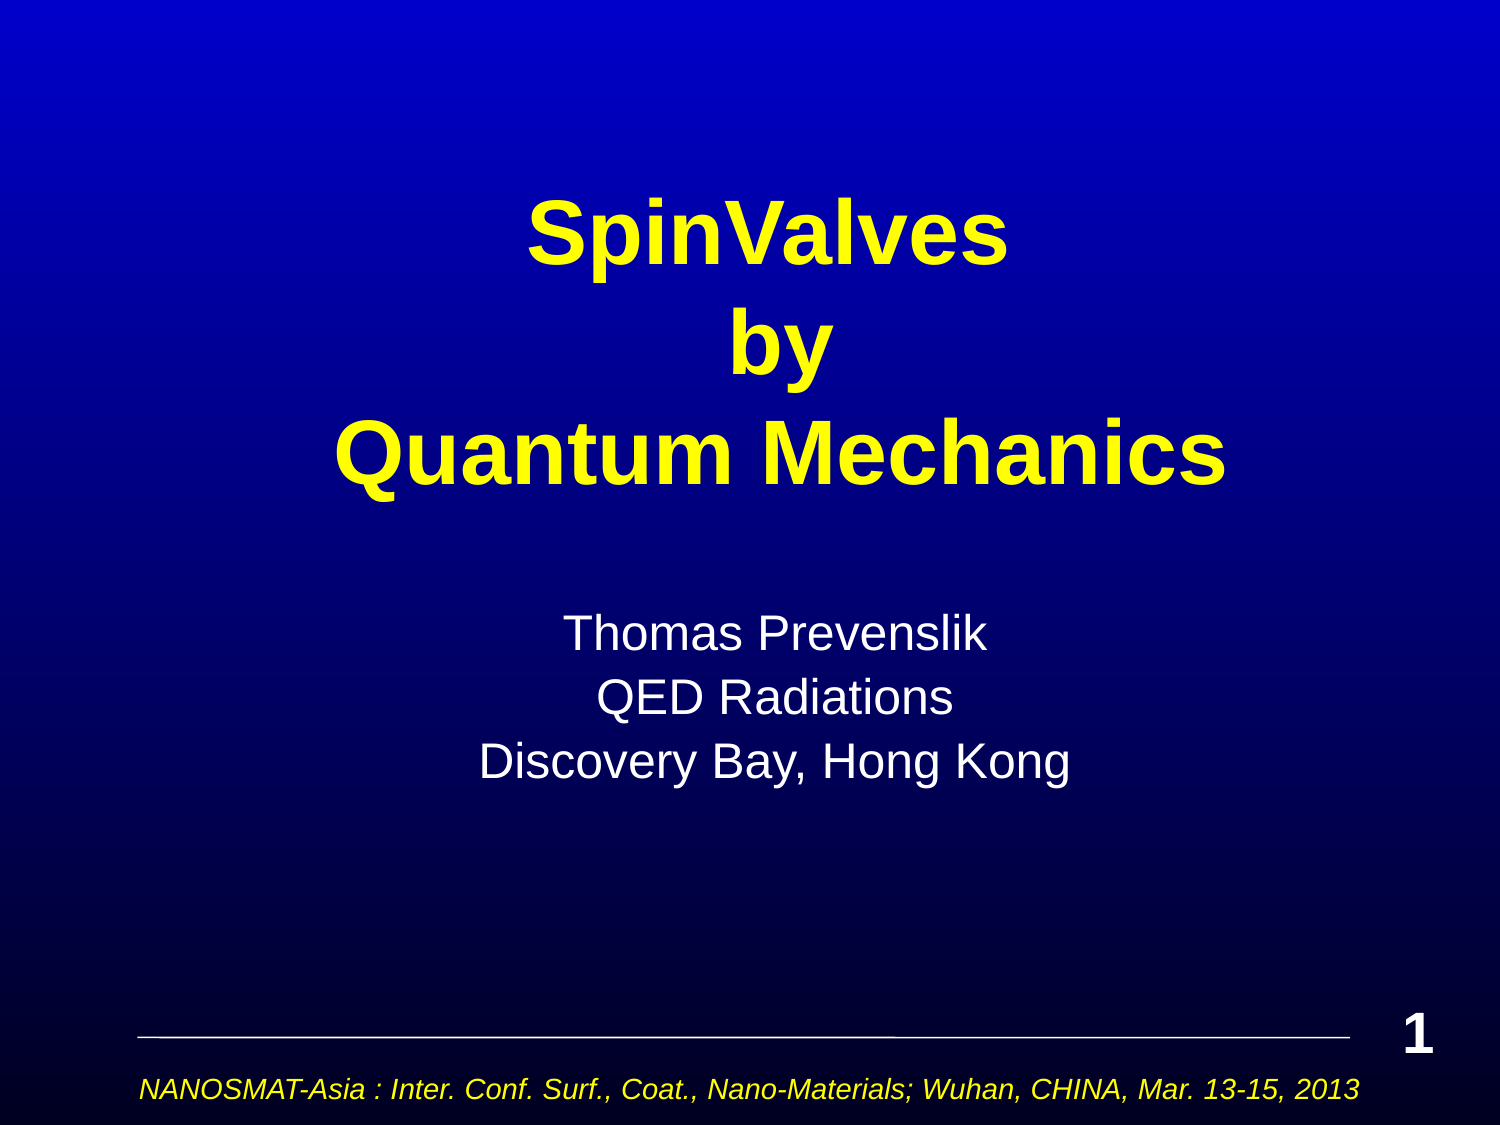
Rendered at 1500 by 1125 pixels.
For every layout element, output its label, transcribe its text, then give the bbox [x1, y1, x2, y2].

footer NANOSMAT-Asia : Inter. Conf. Surf., Coat., Nano-Materials; Wuhan, CHINA, Mar. 13-15, 2013 [112, 1062, 1388, 1125]
text_box 1 [1387, 987, 1500, 1073]
title SpinValves by Quantum Mechanics [37, 262, 1500, 413]
list Thomas Prevenslik QED Radiations Discovery Bay, Hong Kong [137, 600, 1413, 838]
